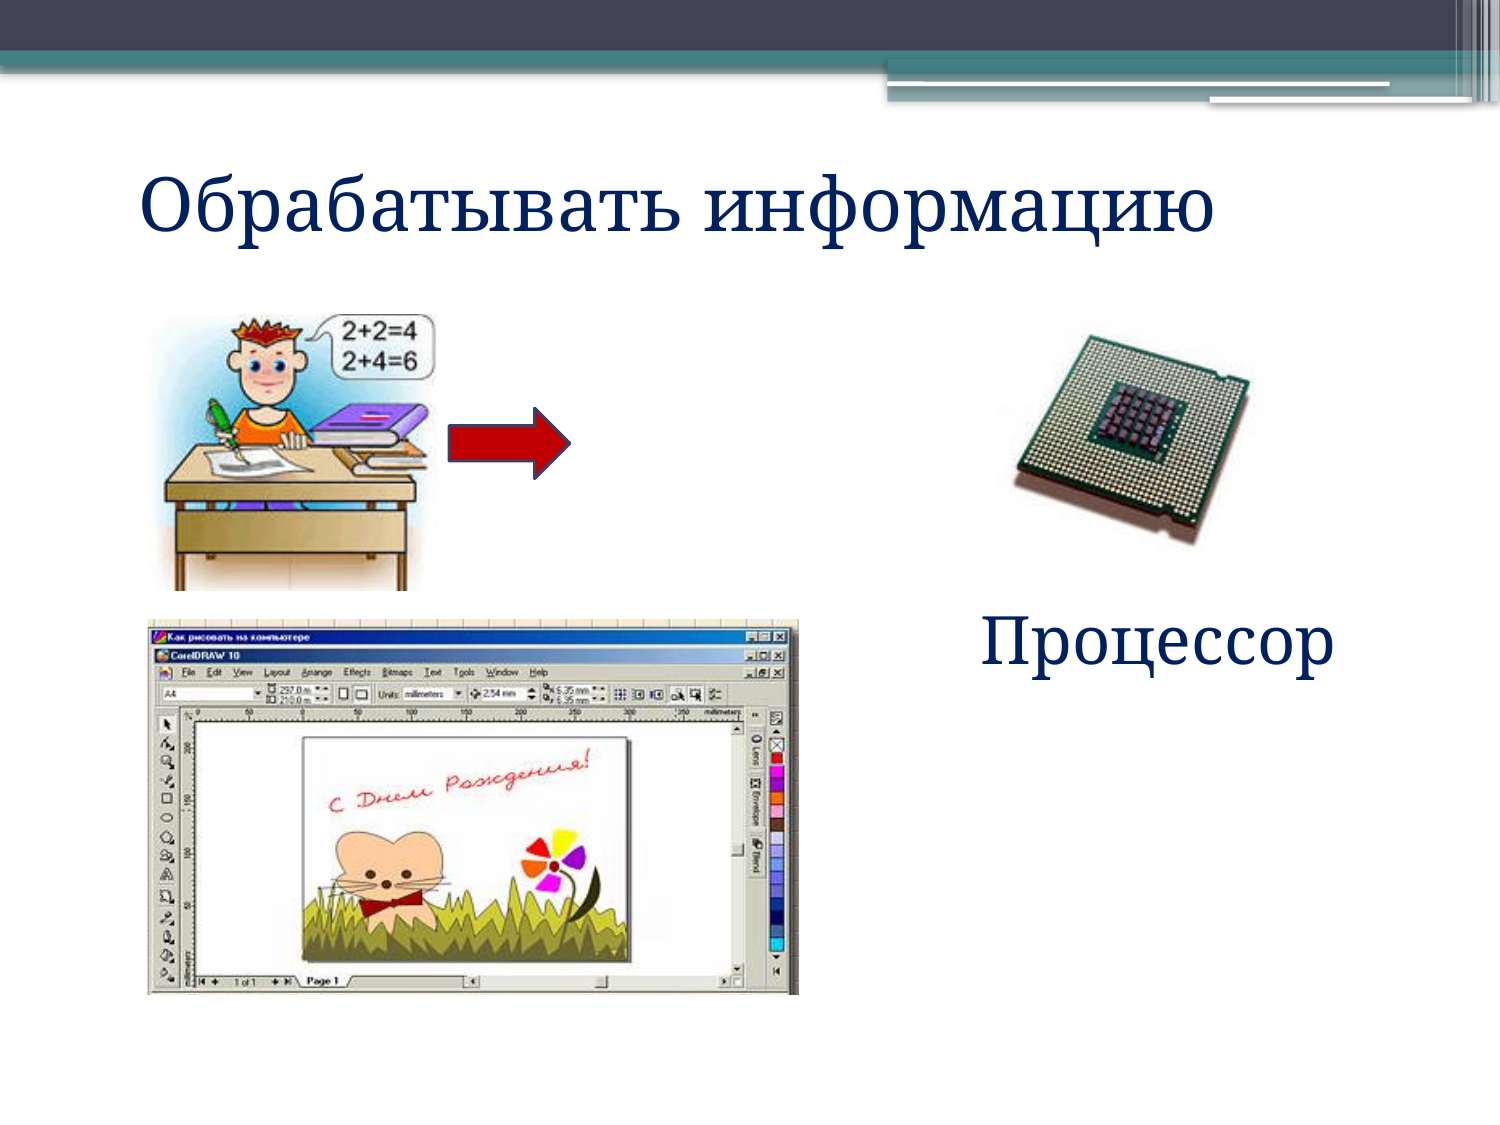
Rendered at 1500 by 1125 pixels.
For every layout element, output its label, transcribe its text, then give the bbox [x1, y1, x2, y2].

text_box Обрабатывать информацию [123, 148, 1365, 254]
picture [995, 306, 1266, 577]
text_box Процессор [965, 590, 1352, 685]
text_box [147, 314, 800, 995]
